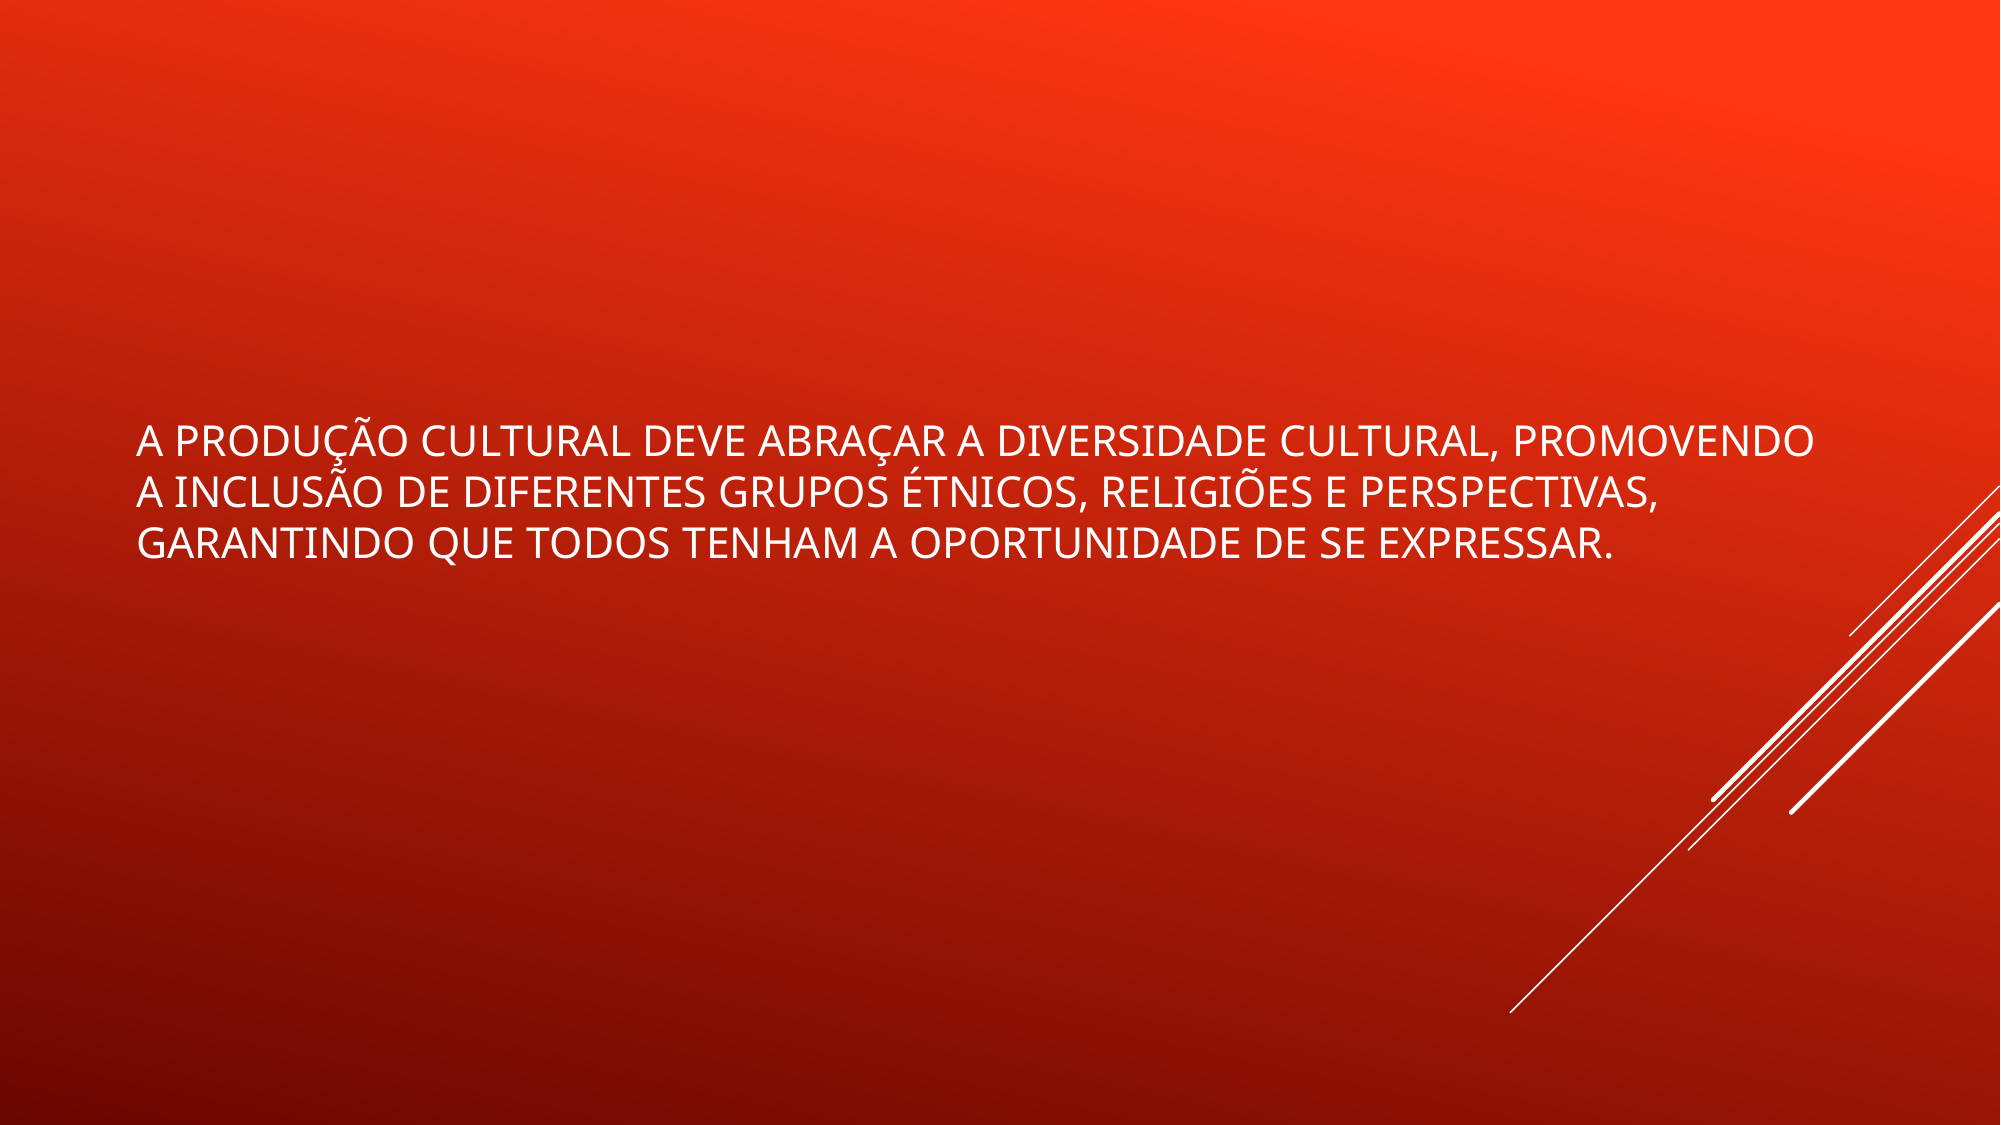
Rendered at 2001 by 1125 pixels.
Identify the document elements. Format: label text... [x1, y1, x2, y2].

title A produção cultural deve abraçar a diversidade cultural, promovendo a inclusão de diferentes grupos étnicos, religiões e perspectivas, garantindo que todos tenham a oportunidade de se expressar. [121, 381, 1847, 599]
